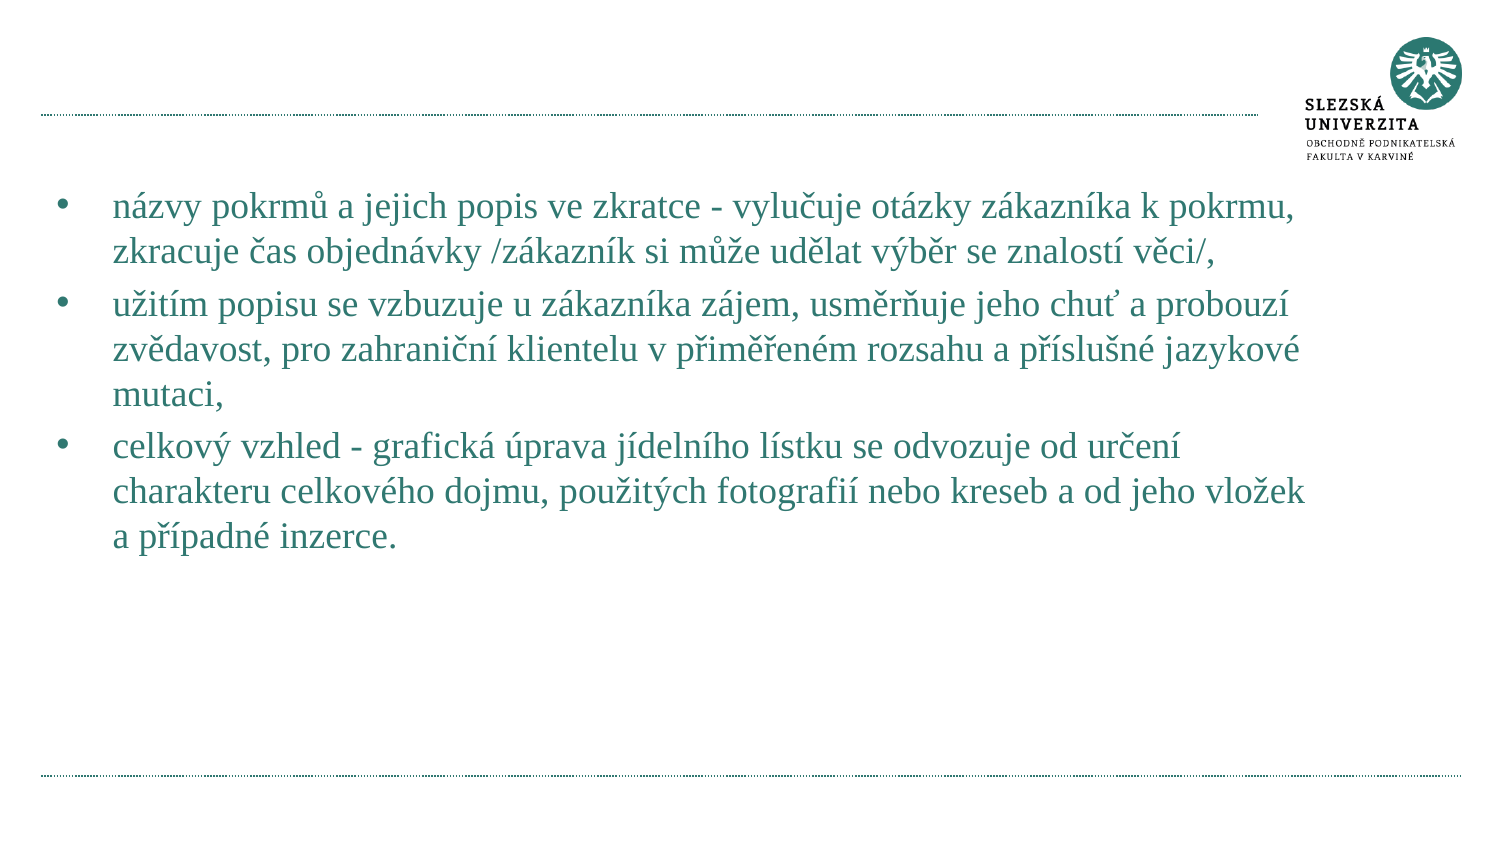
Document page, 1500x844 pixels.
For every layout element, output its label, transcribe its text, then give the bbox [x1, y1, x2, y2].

picture [1305, 37, 1462, 160]
text_box názvy pokrmů a jejich popis ve zkratce - vylučuje otázky zákazníka k pokrmu, zkracuje čas objednávky /zákazník si může udělat výběr se znalostí věci/, užitím popisu se vzbuzuje u zákazníka zájem, usměrňuje jeho chuť a probouzí zvědavost, pro zahraniční klientelu v přiměřeném rozsahu a příslušné jazykové mutaci, celkový vzhled - grafická úprava jídelního lístku se odvozuje od určení charakteru celkového dojmu, použitých fotografií nebo kreseb a od jeho vložek a případné inzerce. [41, 173, 1329, 788]
